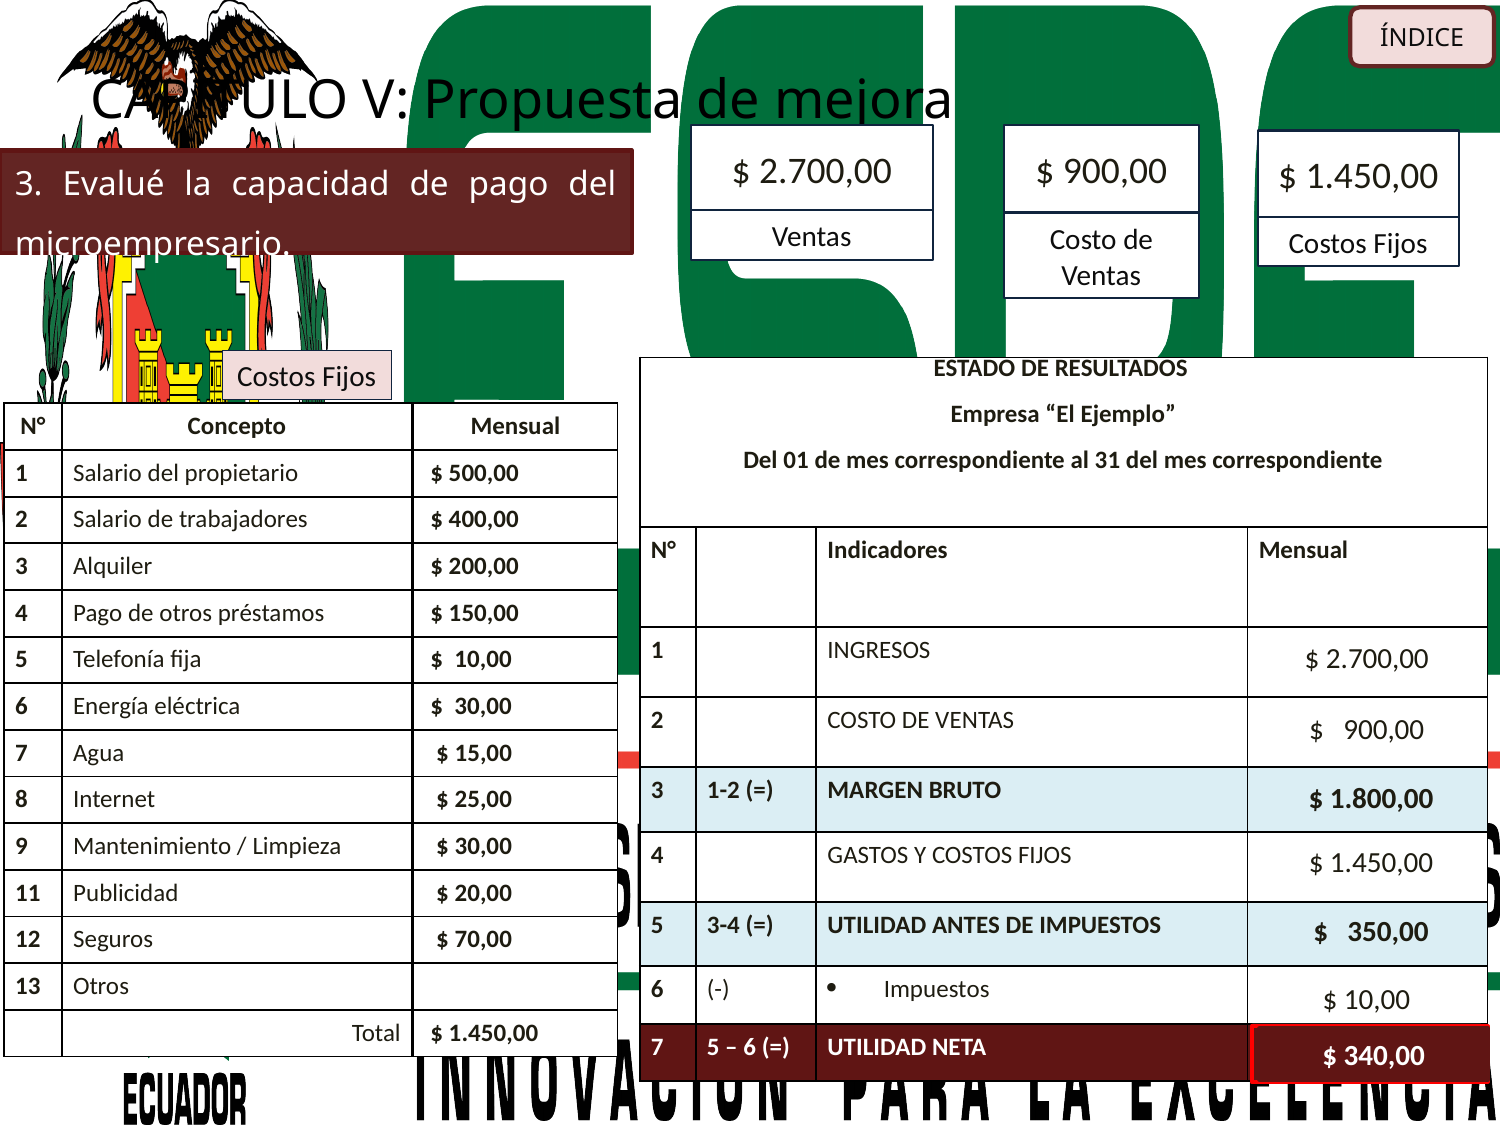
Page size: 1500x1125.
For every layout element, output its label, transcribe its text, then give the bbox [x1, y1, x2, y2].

table_cell $ 1.450,00 [414, 1011, 617, 1056]
table_cell Impuestos [817, 967, 1247, 1023]
table_cell 1-2 (=) [697, 768, 815, 831]
text_box $ 340,00 [1257, 1026, 1490, 1082]
table_header Concepto [63, 404, 411, 449]
table_cell Indicadores [817, 528, 1247, 626]
table_cell 2 [5, 498, 61, 542]
table_cell Otros [63, 964, 411, 1009]
table_cell 3 [641, 768, 695, 831]
table_cell (-) [697, 967, 815, 1023]
table_cell Mantenimiento / Limpieza [63, 824, 411, 869]
table_cell GASTOS Y COSTOS FIJOS [817, 833, 1247, 901]
table_cell $ 400,00 [414, 498, 617, 542]
table_header Mensual [414, 404, 617, 449]
table_cell 5 [641, 903, 695, 965]
table_cell UTILIDAD ANTES DE IMPUESTOS [817, 903, 1247, 965]
text_box $ 900,00 [1251, 700, 1483, 755]
table_cell INGRESOS [817, 628, 1247, 696]
table_cell Internet [63, 777, 411, 822]
table_cell $ 15,00 [414, 731, 617, 776]
text_box $ 10,00 [1250, 970, 1483, 1024]
table_cell Telefonía fija [63, 638, 411, 682]
text_box $ 1.450,00 [1255, 833, 1487, 889]
text_box $ 1.800,00 [1255, 769, 1487, 825]
table_cell [1248, 903, 1487, 965]
text_box [1250, 1024, 1490, 1084]
table_cell Salario del propietario [63, 451, 411, 496]
text_box Costo de Ventas [1003, 213, 1199, 299]
text_box $ 900,00 [1002, 123, 1201, 214]
table_cell Seguros [63, 917, 411, 962]
table_cell 4 [5, 591, 61, 636]
table_cell [1248, 967, 1487, 1023]
table_cell 1 [641, 628, 695, 696]
picture [0, 0, 1500, 1125]
table_cell Energía eléctrica [63, 684, 411, 729]
text_box $ 1.450,00 [1256, 128, 1461, 219]
table_cell 9 [5, 824, 61, 869]
table_cell COSTO DE VENTAS [817, 698, 1247, 766]
table_cell 6 [5, 684, 61, 729]
text_box Costos Fijos [1257, 216, 1459, 267]
table_cell 2 [641, 698, 695, 766]
table_cell Salario de trabajadores [63, 498, 411, 542]
table_cell [697, 698, 815, 766]
table_cell 7 [5, 731, 61, 776]
table_cell [414, 964, 617, 1009]
table_cell MARGEN BRUTO [817, 768, 1247, 831]
table_cell 3-4 (=) [697, 903, 815, 965]
table_cell 4 [641, 833, 695, 901]
text_box $ 2.700,00 [689, 123, 935, 214]
table_cell [1248, 833, 1487, 901]
text_box ÍNDICE [1348, 5, 1497, 69]
table_cell $ 20,00 [414, 871, 617, 916]
table_header N° [5, 404, 61, 449]
table_cell 13 [5, 964, 61, 1009]
table_cell $ 10,00 [414, 638, 617, 682]
table_cell UTILIDAD NETA [817, 1025, 1247, 1080]
table_cell 5 [5, 638, 61, 682]
text_box $ 350,00 [1255, 902, 1487, 957]
text_box Ventas [690, 210, 933, 261]
table_cell [1248, 628, 1487, 696]
table_cell [1248, 768, 1487, 831]
table_cell $ 200,00 [414, 544, 617, 589]
table_cell Pago de otros préstamos [63, 591, 411, 636]
table_cell [1248, 698, 1487, 766]
table_cell $ 30,00 [414, 684, 617, 729]
table_cell Total [63, 1011, 411, 1056]
table_cell $ 150,00 [414, 591, 617, 636]
table_cell [697, 833, 815, 901]
text_box Costos Fijos [222, 350, 392, 400]
table_cell 7 [641, 1025, 695, 1080]
table_cell Mensual [1248, 528, 1487, 626]
table_cell 5 – 6 (=) [697, 1025, 815, 1080]
table_header ESTADO DE RESULTADOS Empresa “El Ejemplo” Del 01 de mes correspondiente al 31 del mes correspondiente [641, 358, 1487, 526]
title CAPÍTULO V: Propuesta de mejora [75, 56, 1425, 138]
text_box $ 2.700,00 [1251, 629, 1483, 684]
table_cell N° [641, 528, 695, 626]
table_cell Agua [63, 731, 411, 776]
table_cell 3 [5, 544, 61, 589]
table_cell 8 [5, 777, 61, 822]
table_cell 12 [5, 917, 61, 962]
table_cell 1 [5, 451, 61, 496]
table_cell $ 30,00 [414, 824, 617, 869]
table_cell $ 25,00 [414, 777, 617, 822]
table_cell Alquiler [63, 544, 411, 589]
table_cell [697, 528, 815, 626]
table_cell $ 70,00 [414, 917, 617, 962]
table_cell [697, 628, 815, 696]
table_cell [5, 1011, 61, 1056]
text_box 3. Evalué la capacidad de pago del microempresario. [0, 148, 634, 255]
table_cell 6 [641, 967, 695, 1023]
table_cell $ 500,00 [414, 451, 617, 496]
table_cell 11 [5, 871, 61, 916]
table_cell Publicidad [63, 871, 411, 916]
